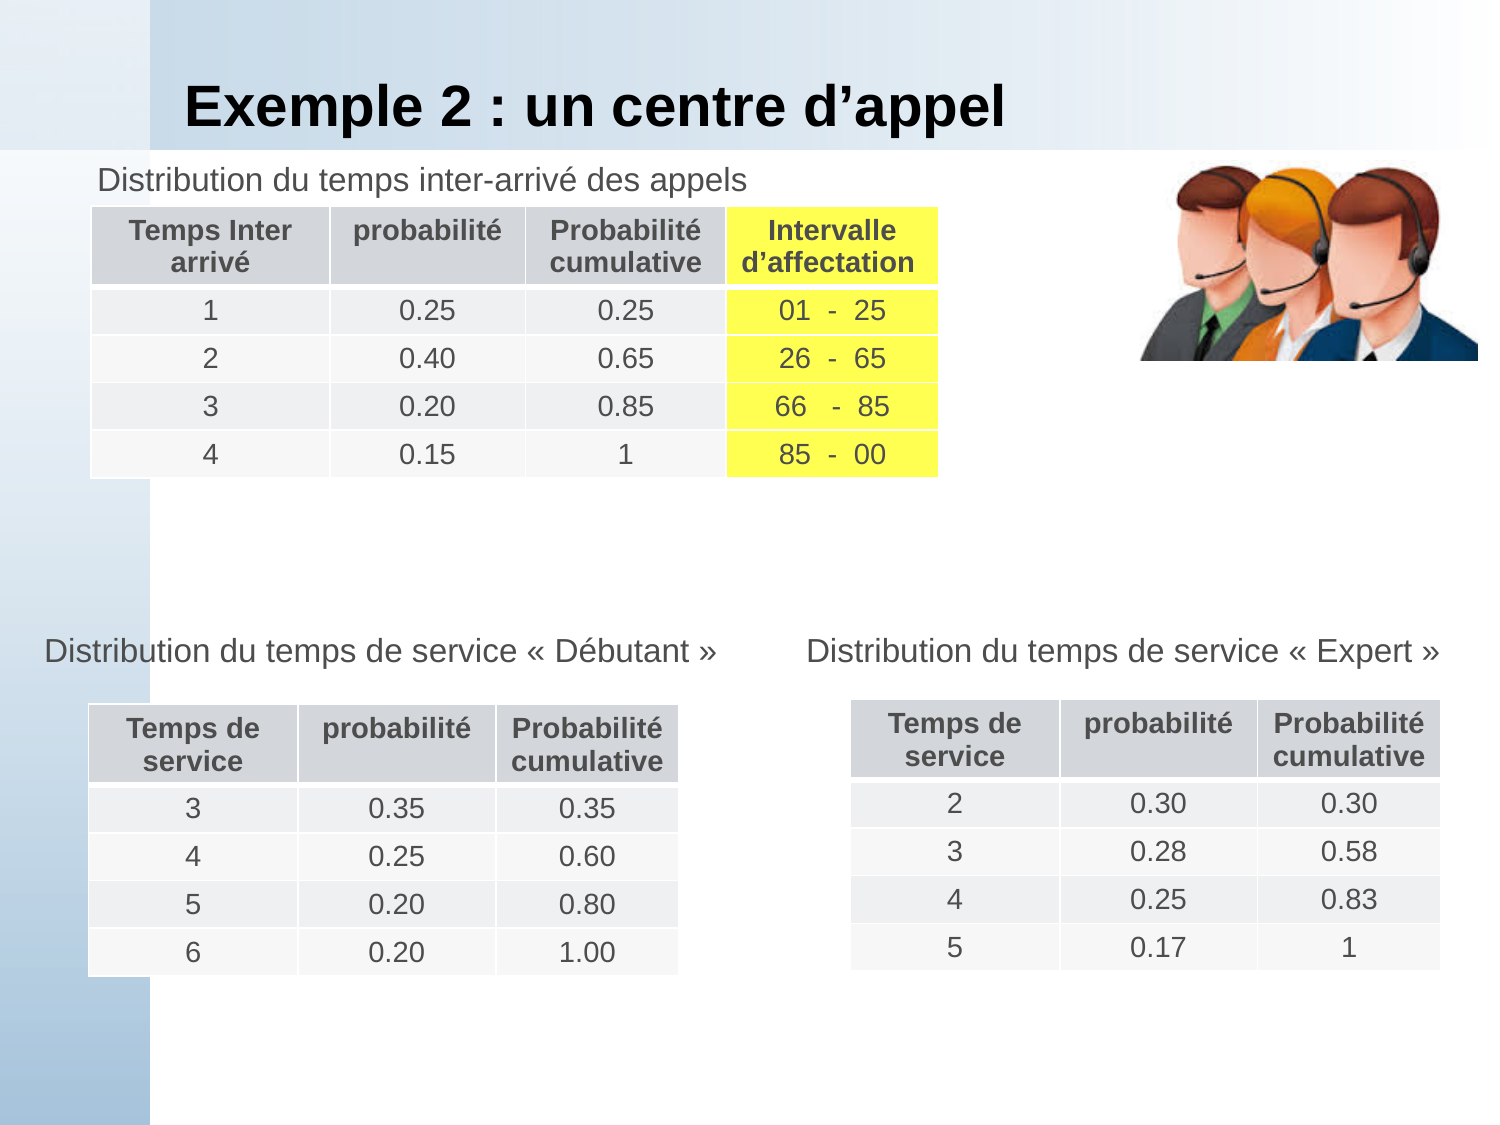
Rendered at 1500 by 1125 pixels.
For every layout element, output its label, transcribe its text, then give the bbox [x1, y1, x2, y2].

table_cell 0.58 [1258, 829, 1440, 875]
table_cell 85 - 00 [727, 431, 938, 477]
table_header Probabilité cumulative [1258, 700, 1440, 777]
table_cell 0.60 [497, 834, 678, 880]
table_cell 5 [851, 924, 1059, 970]
table_cell 0.65 [526, 336, 725, 382]
table_cell 0.20 [331, 383, 525, 429]
table_header probabilité [331, 207, 525, 284]
table_cell 0.25 [1061, 876, 1257, 923]
table_cell 0.35 [497, 788, 678, 832]
table_header Temps Inter arrivé [92, 207, 329, 284]
table_cell 0.17 [1061, 924, 1257, 970]
table_header probabilité [1061, 700, 1257, 777]
table_cell 6 [89, 929, 297, 975]
table_cell 1.00 [497, 929, 678, 975]
table_cell 3 [89, 788, 297, 832]
title Exemple 2 : un centre d’appel [169, 66, 1438, 141]
table_cell 3 [92, 383, 329, 429]
table_cell 66 - 85 [727, 383, 938, 429]
table_cell 0.25 [526, 290, 725, 334]
table_cell 0.25 [299, 834, 495, 880]
table_cell 26 - 65 [727, 336, 938, 382]
table_cell 0.20 [299, 881, 495, 927]
table_header Probabilité cumulative [526, 207, 725, 284]
table_cell 0.25 [331, 290, 525, 334]
table_cell 4 [89, 834, 297, 880]
picture [1127, 160, 1479, 362]
text_box Distribution du temps de service « Débutant » [29, 621, 739, 677]
table_header Temps de service [89, 705, 297, 782]
table_cell 0.30 [1061, 783, 1257, 827]
table_cell 0.20 [299, 929, 495, 975]
table_cell 0.80 [497, 881, 678, 927]
table_cell 0.35 [299, 788, 495, 832]
table_cell 0.85 [526, 383, 725, 429]
table_cell 2 [851, 783, 1059, 827]
table_cell 0.28 [1061, 829, 1257, 875]
table_cell 1 [92, 290, 329, 334]
table_cell 0.40 [331, 336, 525, 382]
table_cell 4 [92, 431, 329, 477]
table_cell 2 [92, 336, 329, 382]
text_box Distribution du temps de service « Expert » [791, 621, 1500, 677]
table_cell 5 [89, 881, 297, 927]
table_cell 0.30 [1258, 783, 1440, 827]
table_cell 0.83 [1258, 876, 1440, 923]
table_cell 3 [851, 829, 1059, 875]
table_header Intervalle d’affectation [727, 207, 938, 284]
table_cell 0.15 [331, 431, 525, 477]
table_header Probabilité cumulative [497, 705, 678, 782]
table_cell 4 [851, 876, 1059, 923]
text_box Distribution du temps inter-arrivé des appels [82, 150, 791, 206]
table_cell 1 [1258, 924, 1440, 970]
table_cell 01 - 25 [727, 290, 938, 334]
table_header probabilité [299, 705, 495, 782]
table_cell 1 [526, 431, 725, 477]
table_header Temps de service [851, 700, 1059, 777]
